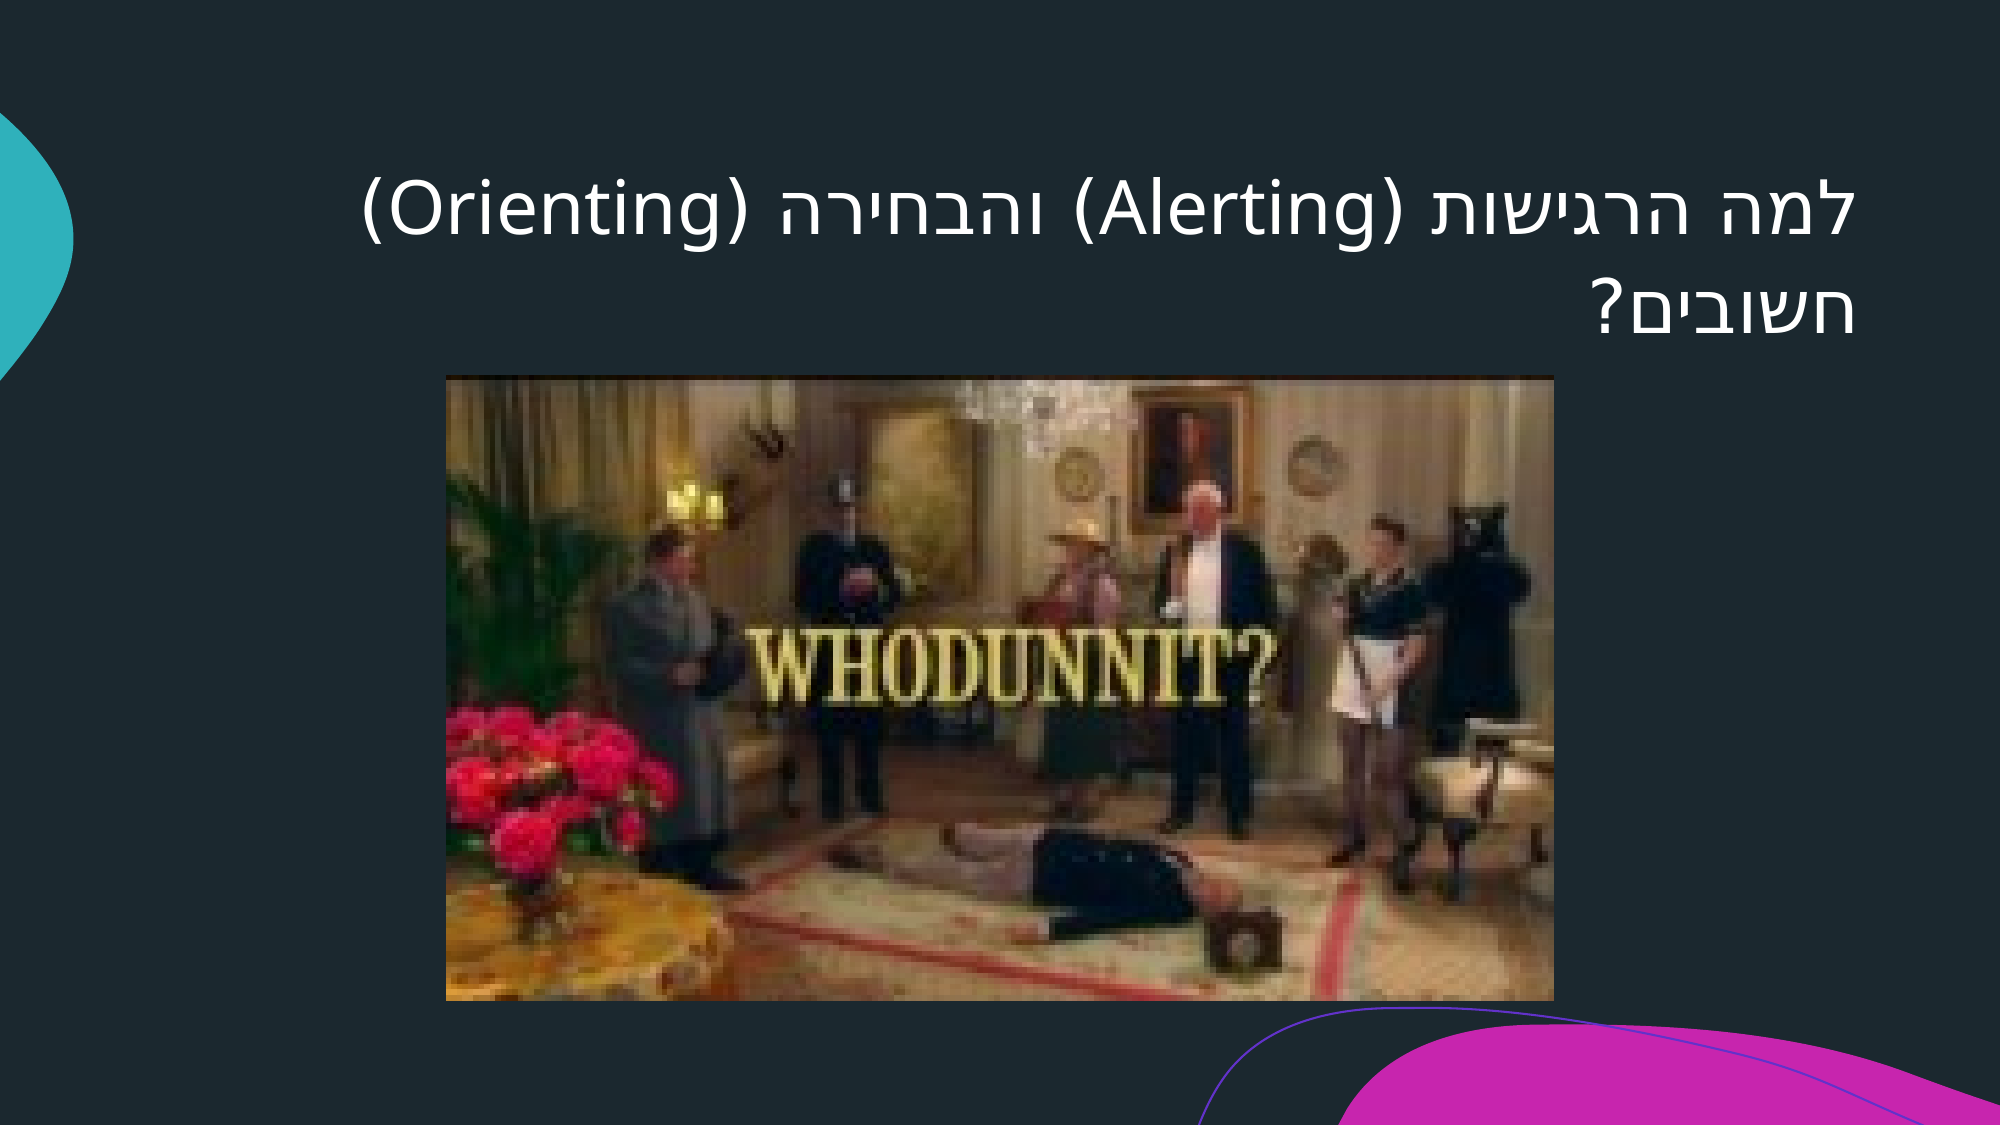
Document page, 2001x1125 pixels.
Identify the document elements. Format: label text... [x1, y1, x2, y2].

title למה הרגישות (Alerting) והבחירה (Orienting) חשובים? [125, 125, 1875, 375]
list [445, 374, 1555, 1002]
